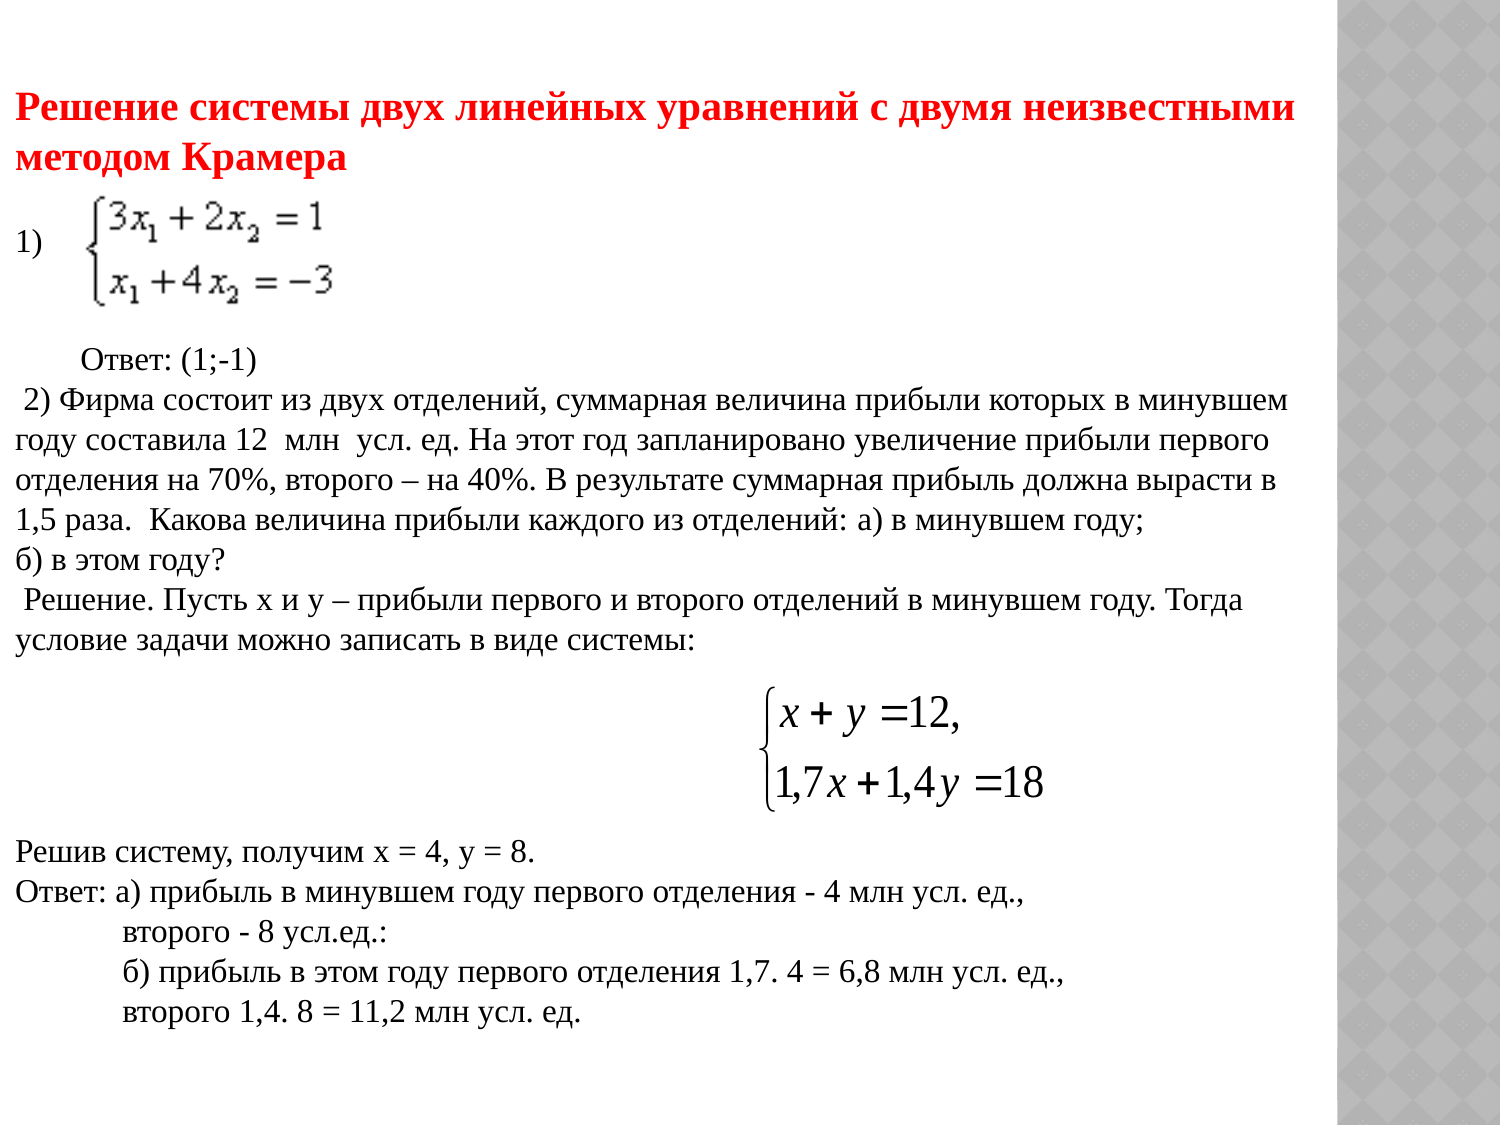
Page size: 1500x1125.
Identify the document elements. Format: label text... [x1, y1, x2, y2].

text_box Решив систему, получим x = 4, y = 8. Ответ: а) прибыль в минувшем году первого отделения - 4 млн усл. ед., второго - 8 усл.ед.: б) прибыль в этом году первого отделения 1,7. 4 = 6,8 млн усл. ед., второго 1,4. 8 = 11,2 млн усл. ед. [0, 821, 1301, 1082]
text_box Ответ: (1;-1) 2) Фирма состоит из двух отделений, суммарная величина прибыли которых в минувшем году составила 12 млн усл. ед. На этот год запланировано увеличение прибыли первого отделения на 70%, второго – на 40%. В результате суммарная прибыль должна вырасти в 1,5 раза. Какова величина прибыли каждого из отделений: a) в минувшем году; б) в этом году? Решение. Пусть x и y – прибыли первого и второго отделений в минувшем году. Тогда условие задачи можно записать в виде системы: [0, 330, 1313, 665]
picture [81, 187, 341, 317]
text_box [749, 679, 1052, 821]
text_box Решение системы двух линейных уравнений с двумя неизвестными методом Крамера 1) [0, 1, 1465, 267]
